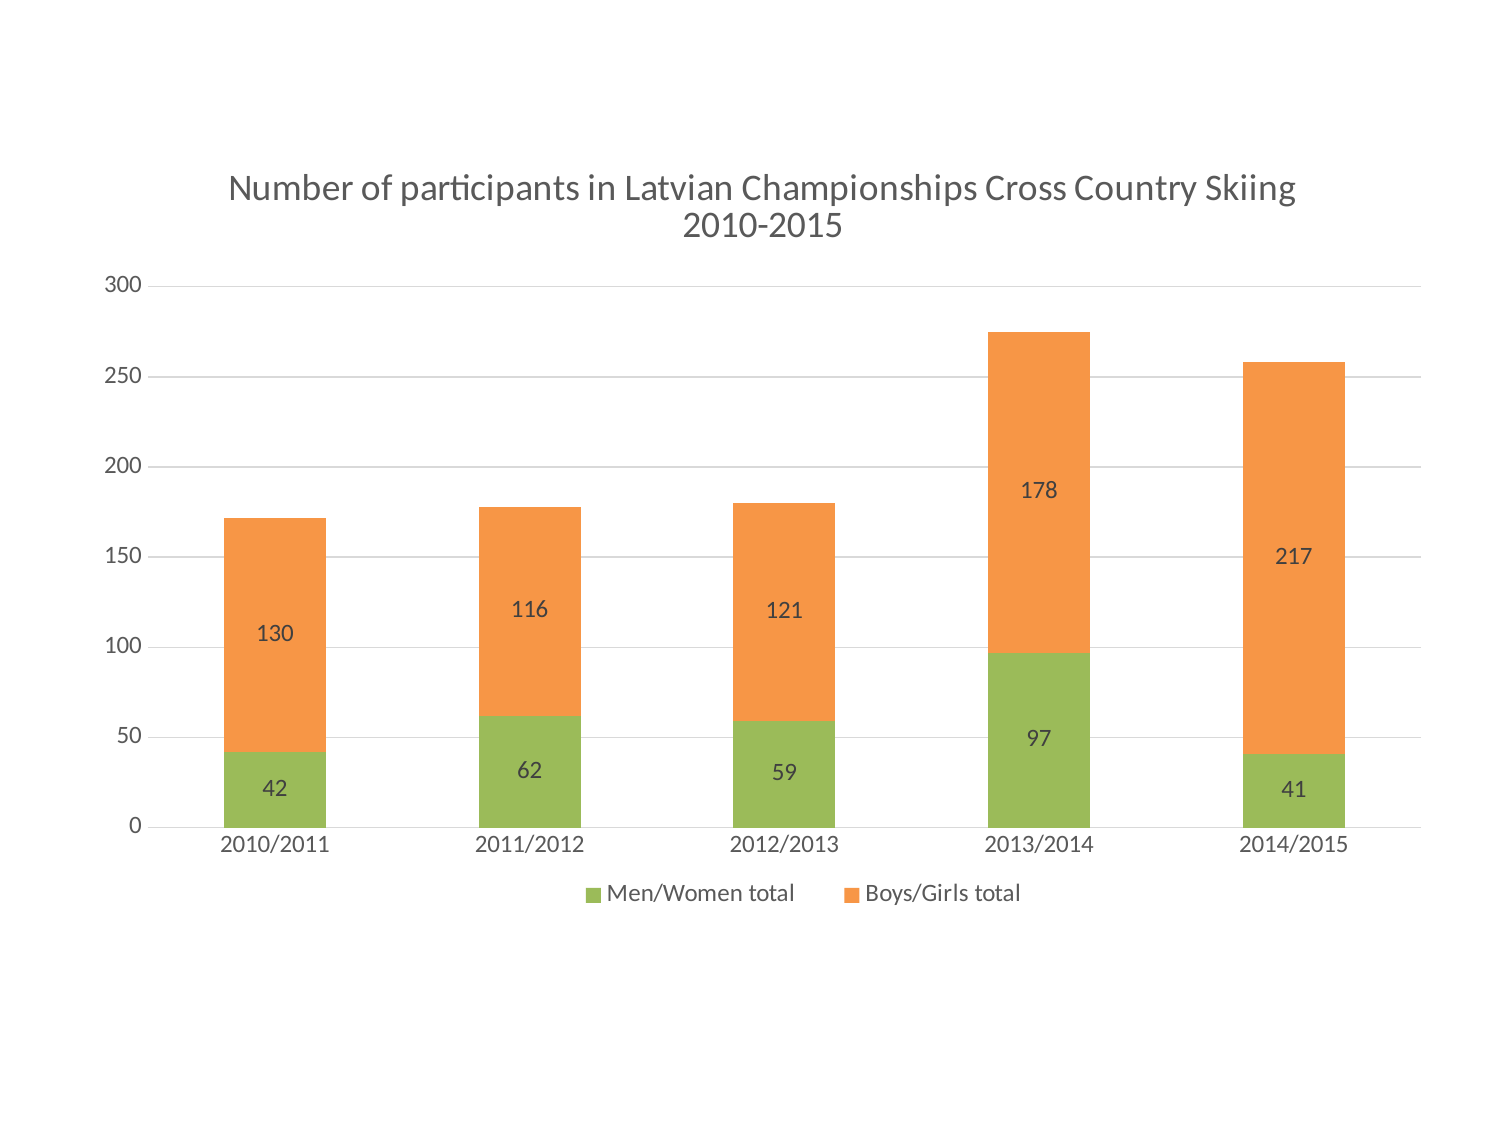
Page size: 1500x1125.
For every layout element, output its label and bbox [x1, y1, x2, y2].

chart [76, 136, 1449, 923]
